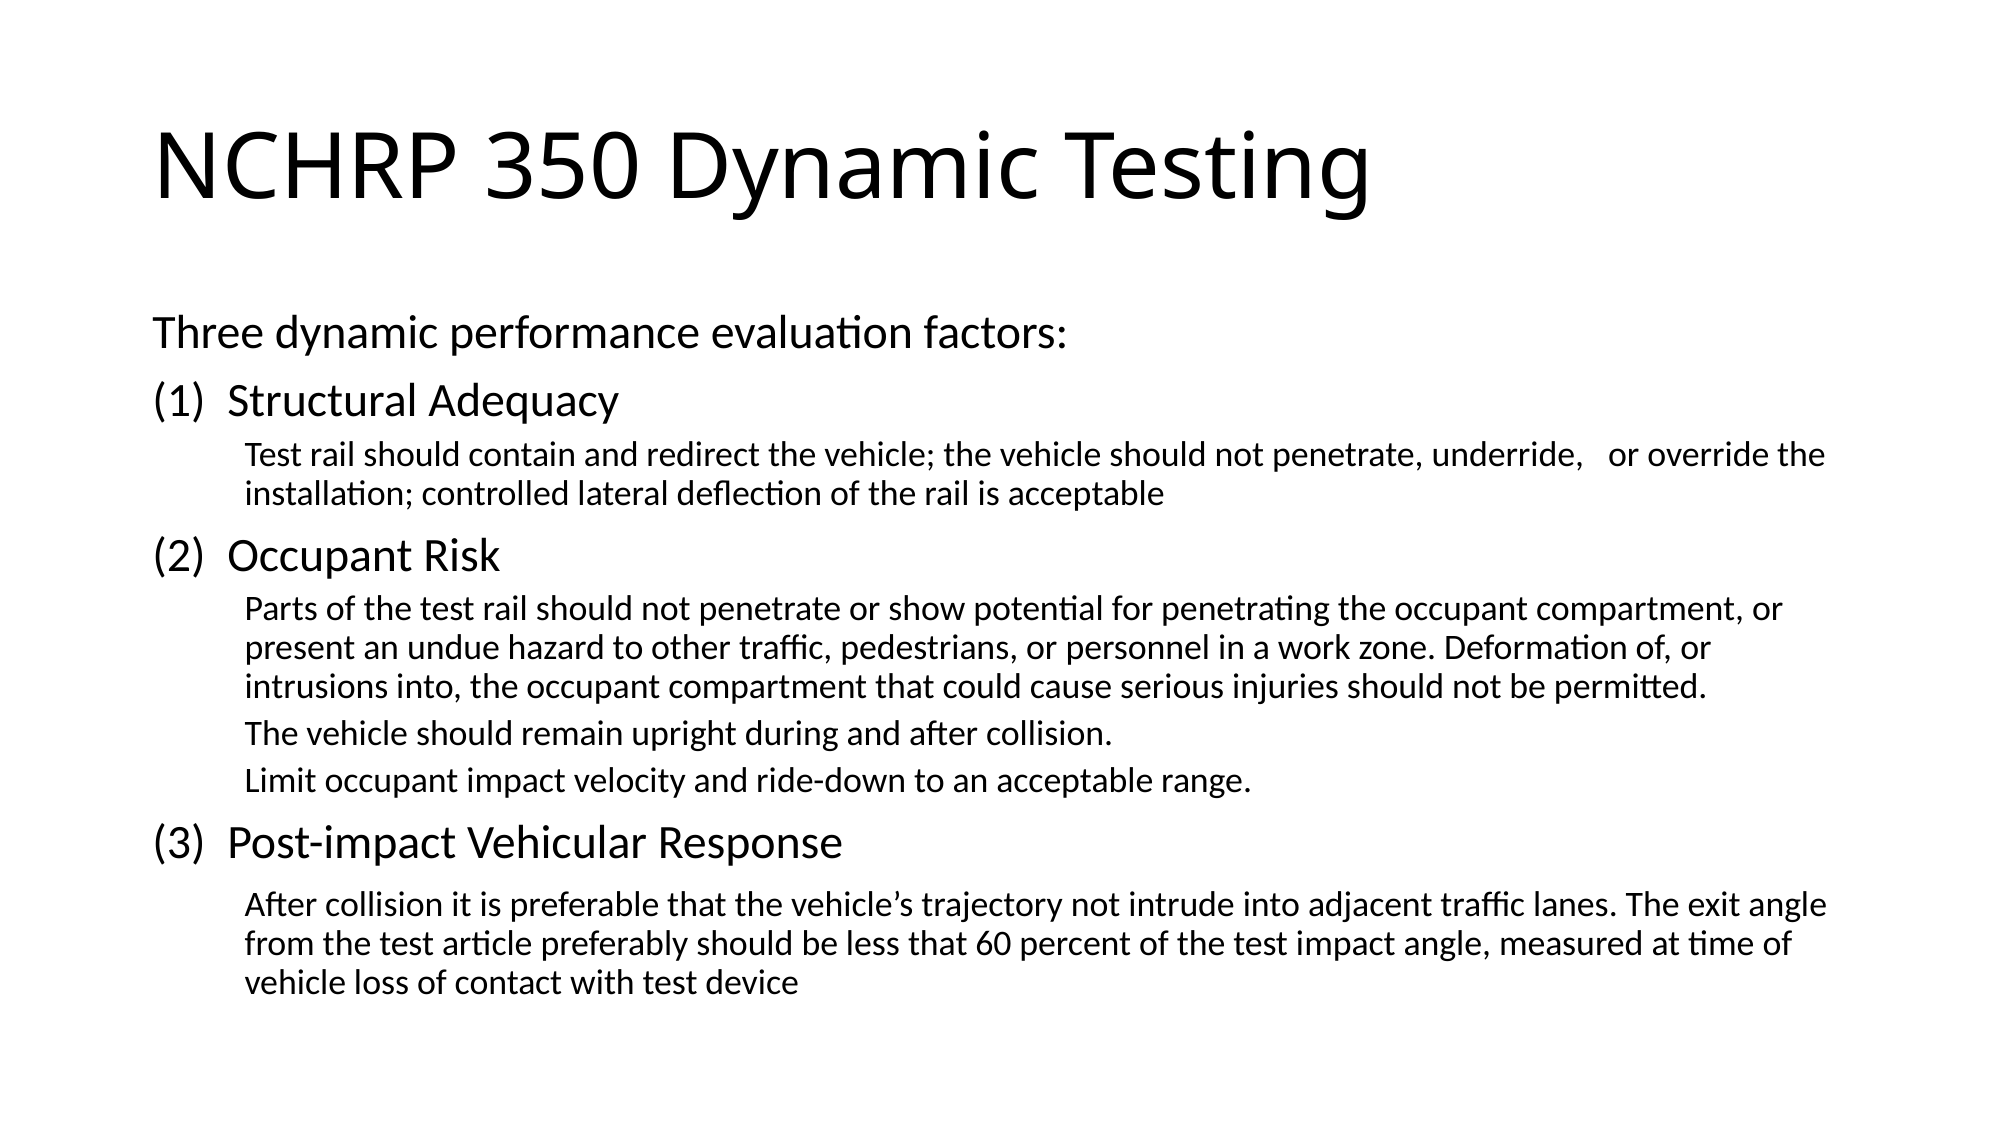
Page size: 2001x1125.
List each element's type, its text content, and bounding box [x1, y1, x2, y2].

title NCHRP 350 Dynamic Testing [137, 59, 1863, 278]
list Three dynamic performance evaluation factors: Structural Adequacy Test rail should contain and redirect the vehicle; the vehicle should not penetrate, underride, or override the installation; controlled lateral deflection of the rail is acceptable Occupant Risk Parts of the test rail should not penetrate or show potential for penetrating the occupant compartment, or present an undue hazard to other traffic, pedestrians, or personnel in a work zone. Deformation of, or intrusions into, the occupant compartment that could cause serious injuries should not be permitted. The vehicle should remain upright during and after collision. Limit occupant impact velocity and ride-down to an acceptable range. Post-impact Vehicular Response After collision it is preferable that the vehicle’s trajectory not intrude into adjacent traffic lanes. The exit angle from the test article preferably should be less that 60 percent of the test impact angle, measured at time of vehicle loss of contact with test device [137, 299, 1863, 1014]
